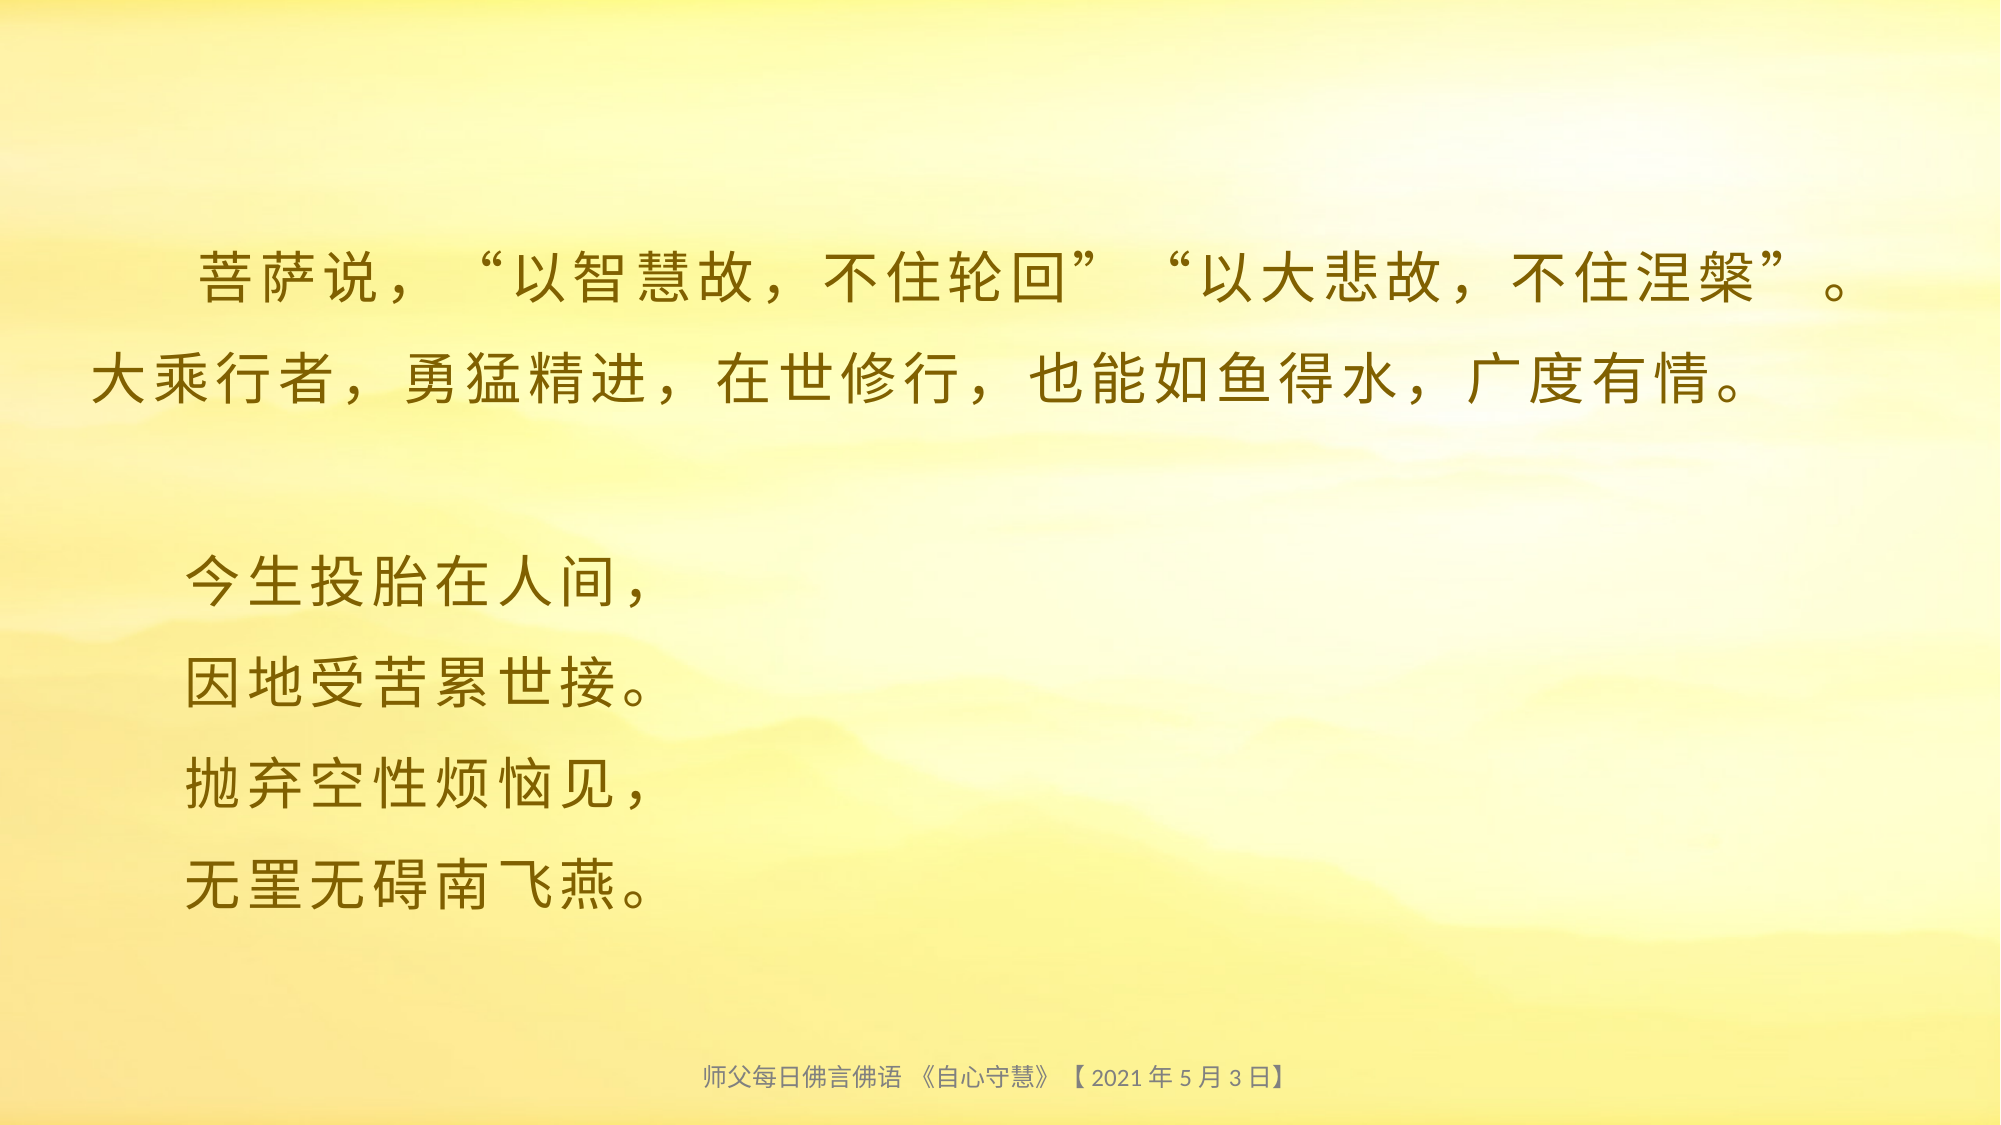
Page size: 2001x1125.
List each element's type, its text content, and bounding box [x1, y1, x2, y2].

title 菩萨说，“以智慧故，不住轮回”“以大悲故，不住涅槃”。大乘行者，勇猛精进，在世修行，也能如鱼得水，广度有情。 今生投胎在人间， 因地受苦累世接。 抛弃空性烦恼见， 无罣无碍南飞燕。 [75, 115, 1925, 1010]
footer 师父每日佛言佛语 《自心守慧》【2021年5月3日】 [502, 1046, 1498, 1106]
picture [0, 0, 2001, 1125]
